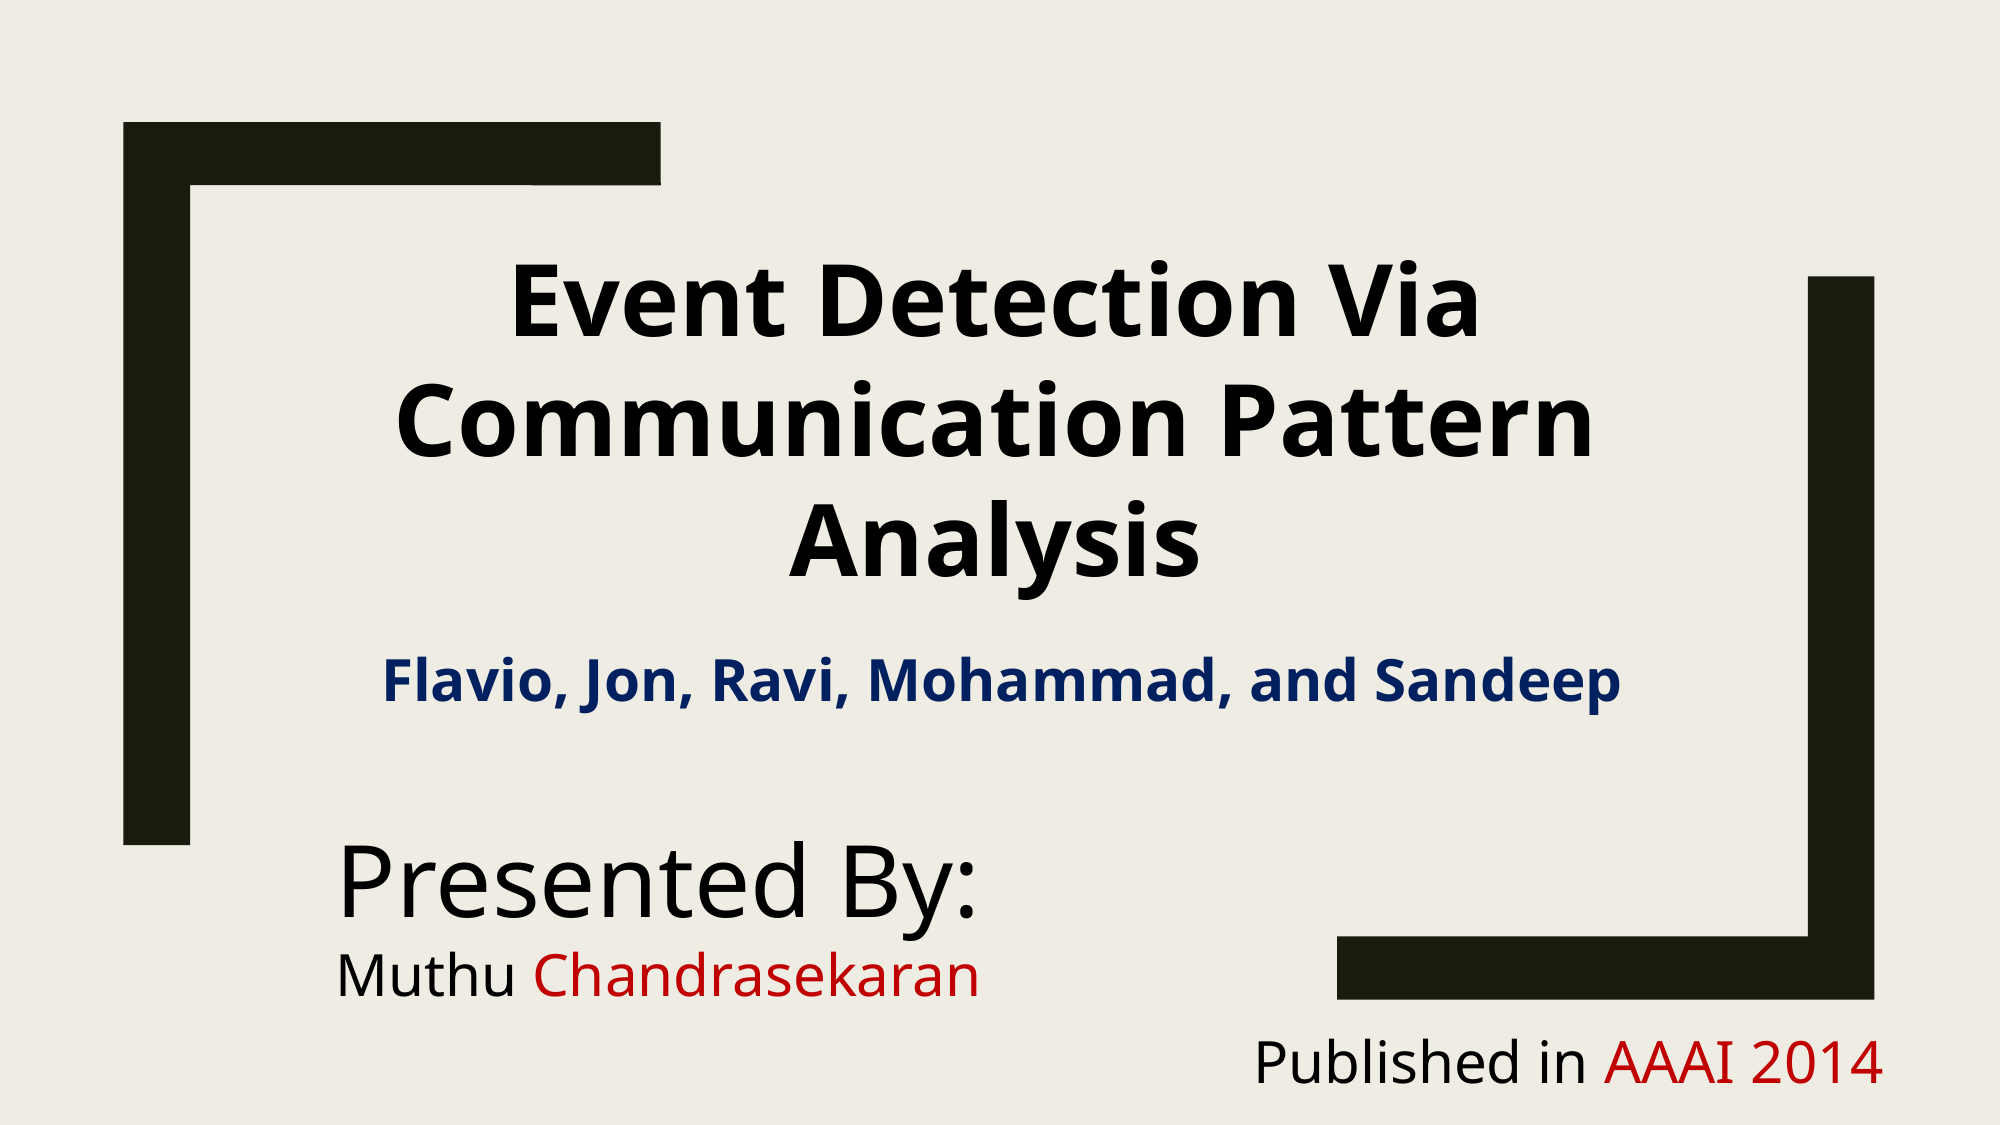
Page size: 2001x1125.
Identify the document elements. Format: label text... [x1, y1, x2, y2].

text_box Published in AAAI 2014 [1238, 1017, 1899, 1103]
text_box Presented By: Muthu Chandrasekaran [320, 810, 997, 1016]
title Event Detection Via Communication Pattern Analysis [202, 283, 1790, 605]
text_box Flavio, Jon, Ravi, Mohammad, and Sandeep [206, 635, 1798, 720]
